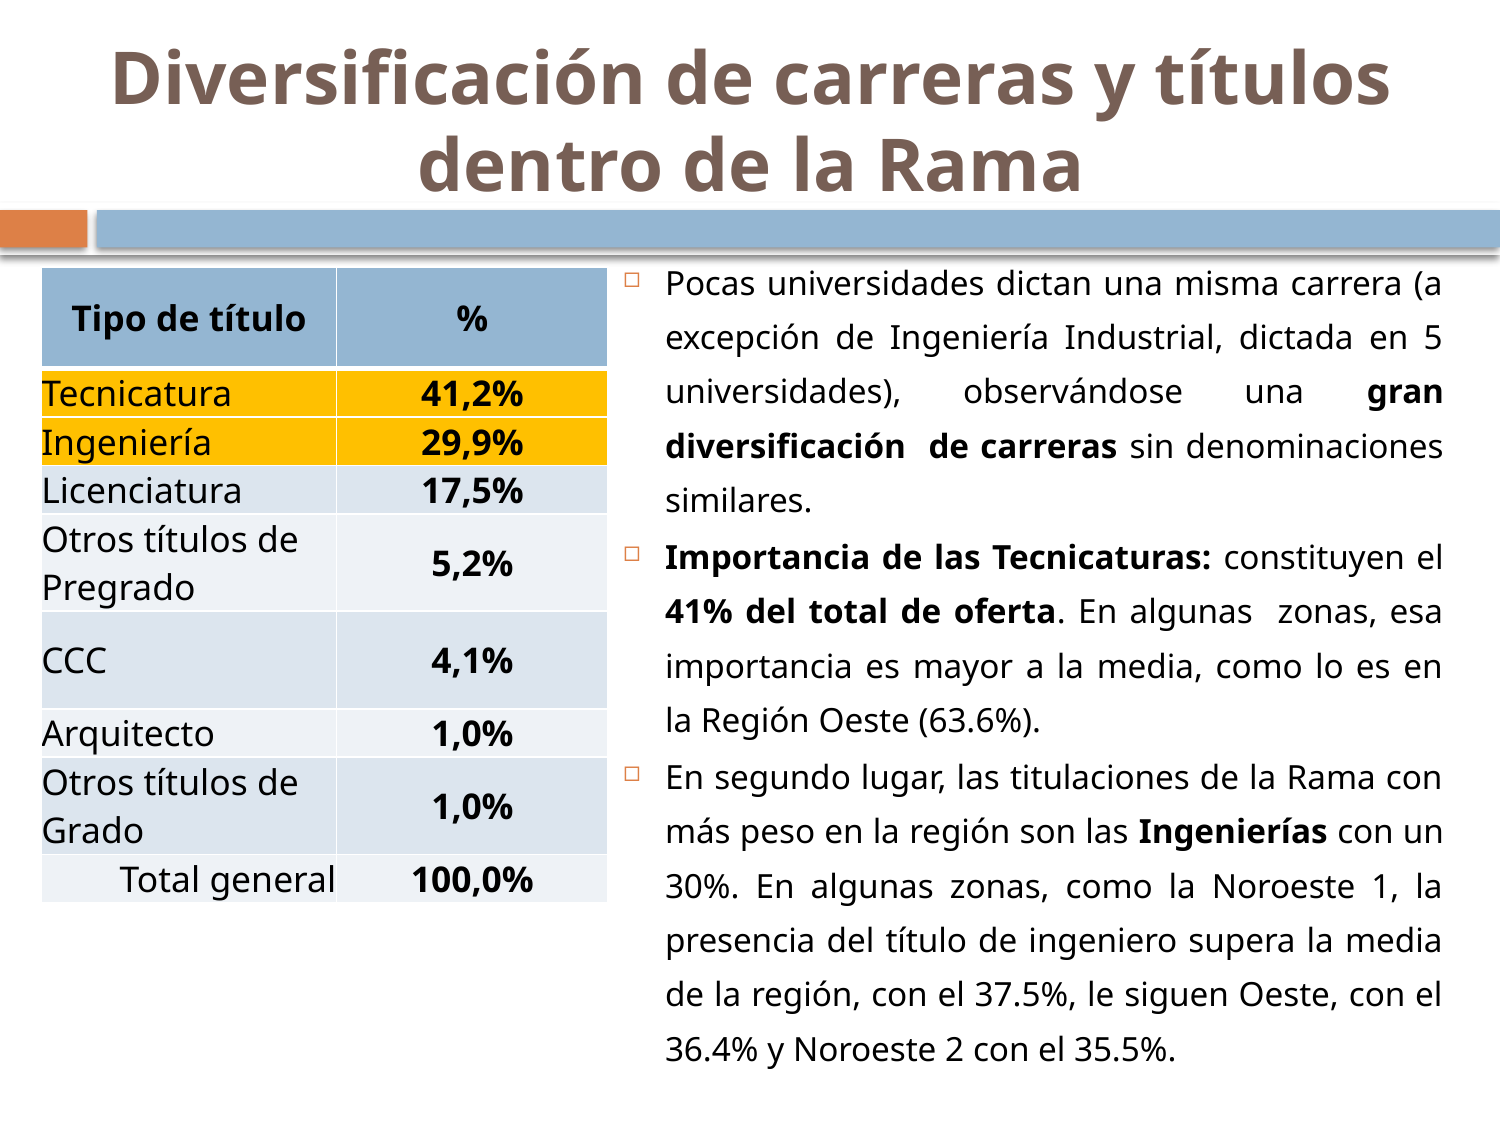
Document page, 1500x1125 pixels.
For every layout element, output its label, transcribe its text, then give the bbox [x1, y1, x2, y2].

title Diversificación de carreras y títulos dentro de la Rama [64, 37, 1438, 200]
table_cell Otros títulos de Grado [42, 758, 336, 854]
table_cell 4,1% [337, 612, 607, 708]
table_cell Licenciatura [42, 466, 336, 513]
table_cell 41,2% [337, 371, 607, 416]
table_header % [337, 268, 607, 366]
table_cell Total general [42, 855, 336, 902]
table_cell Tecnicatura [42, 371, 336, 416]
table_cell CCC [42, 612, 336, 708]
table_cell 5,2% [337, 515, 607, 610]
table_cell 100,0% [337, 855, 607, 902]
table_cell Ingeniería [42, 418, 336, 465]
table_cell Arquitecto [42, 710, 336, 756]
table_cell Otros títulos de Pregrado [42, 515, 336, 610]
table_cell 29,9% [337, 418, 607, 465]
table_header Tipo de título [42, 268, 336, 366]
table_cell 1,0% [337, 710, 607, 756]
table_cell 1,0% [337, 758, 607, 854]
table_cell 17,5% [337, 466, 607, 513]
list Pocas universidades dictan una misma carrera (a excepción de Ingeniería Industrial, dictada en 5 universidades), observándose una gran diversificación de carreras sin denominaciones similares. Importancia de las Tecnicaturas: constituyen el 41% del total de oferta. En algunas zonas, esa importancia es mayor a la media, como lo es en la Región Oeste (63.6%). En segundo lugar, las titulaciones de la Rama con más peso en la región son las Ingenierías con un 30%. En algunas zonas, como la Noroeste 1, la presencia del título de ingeniero supera la media de la región, con el 37.5%, le siguen Oeste, con el 36.4% y Noroeste 2 con el 35.5%. [608, 243, 1459, 1125]
